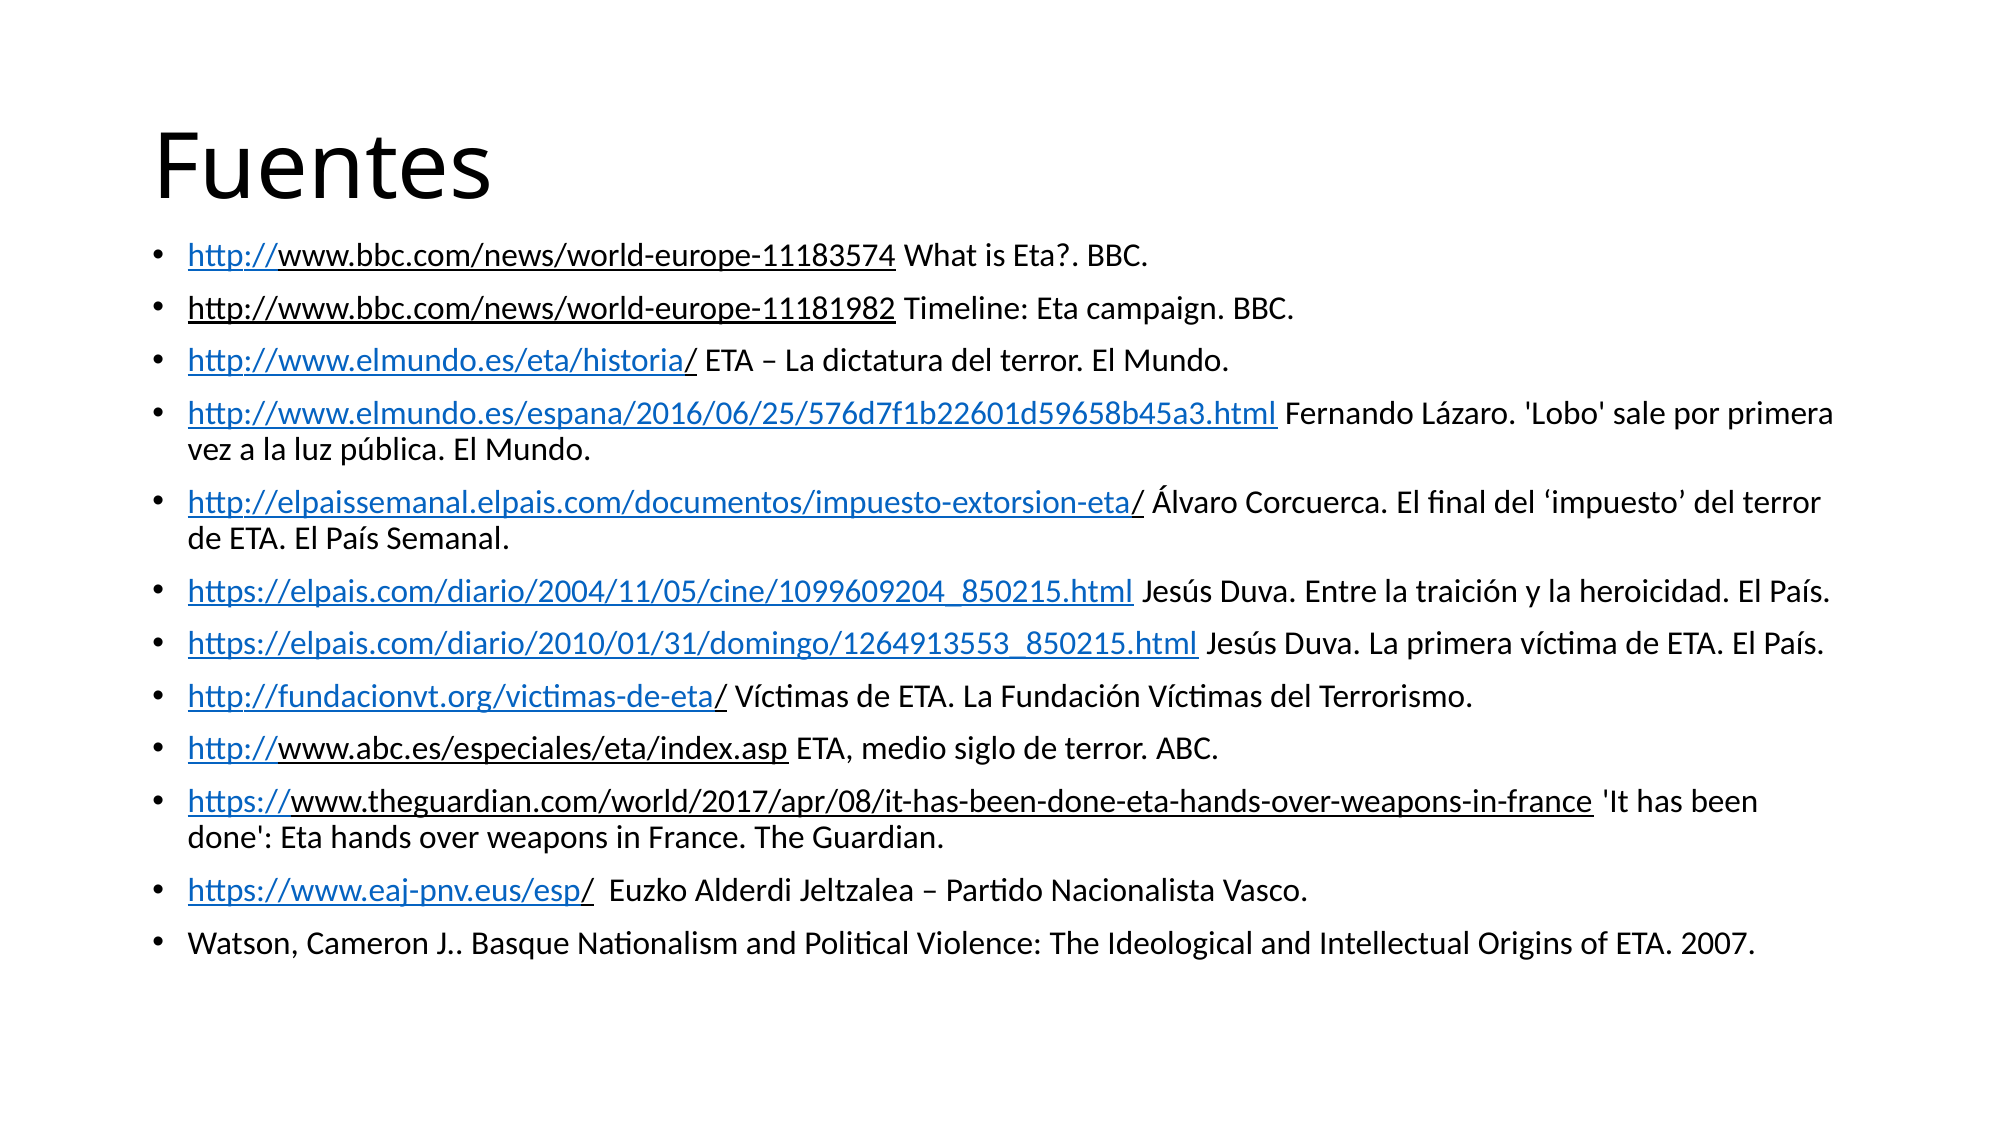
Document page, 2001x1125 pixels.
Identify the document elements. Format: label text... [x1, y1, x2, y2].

title Fuentes [137, 59, 1863, 230]
list http://www.bbc.com/news/world-europe-11183574 What is Eta?. BBC. http://www.bbc.com/news/world-europe-11181982 Timeline: Eta campaign. BBC. http://www.elmundo.es/eta/historia/ ETA – La dictatura del terror. El Mundo. http://www.elmundo.es/espana/2016/06/25/576d7f1b22601d59658b45a3.html Fernando Lázaro. 'Lobo' sale por primera vez a la luz pública. El Mundo. http://elpaissemanal.elpais.com/documentos/impuesto-extorsion-eta/ Álvaro Corcuerca. El final del ‘impuesto’ del terror de ETA. El País Semanal. https://elpais.com/diario/2004/11/05/cine/1099609204_850215.html Jesús Duva. Entre la traición y la heroicidad. El País. https://elpais.com/diario/2010/01/31/domingo/1264913553_850215.html Jesús Duva. La primera víctima de ETA. El País. http://fundacionvt.org/victimas-de-eta/ Víctimas de ETA. La Fundación Víctimas del Terrorismo. http://www.abc.es/especiales/eta/index.asp ETA, medio siglo de terror. ABC. https://www.theguardian.com/world/2017/apr/08/it-has-been-done-eta-hands-over-weapons-in-france 'It has been done': Eta hands over weapons in France. The Guardian. https://www.eaj-pnv.eus/esp/ Euzko Alderdi Jeltzalea – Partido Nacionalista Vasco. Watson, Cameron J.. Basque Nationalism and Political Violence: The Ideological and Intellectual Origins of ETA. 2007. [137, 230, 1863, 1014]
